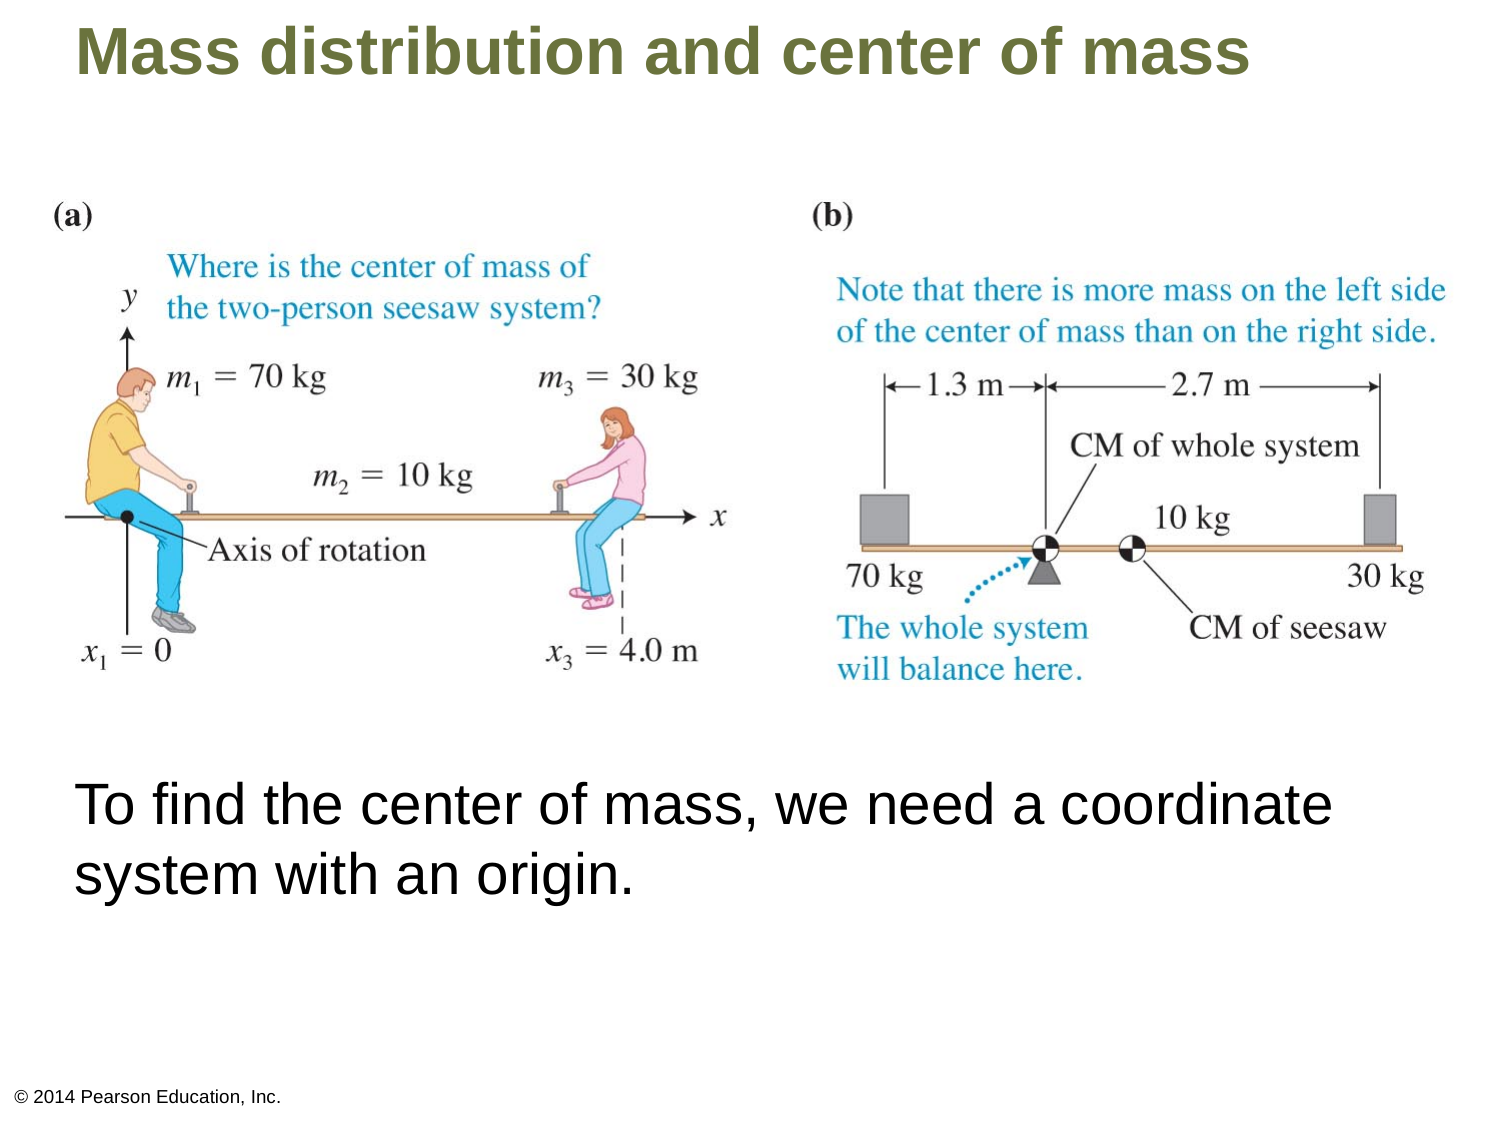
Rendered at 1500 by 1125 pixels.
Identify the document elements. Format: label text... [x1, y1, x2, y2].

footer © 2014 Pearson Education, Inc. [14, 1084, 900, 1115]
list To find the center of mass, we need a coordinate system with an origin. [59, 695, 1410, 1025]
title Mass distribution and center of mass [0, 0, 1500, 96]
picture [44, 191, 1456, 688]
